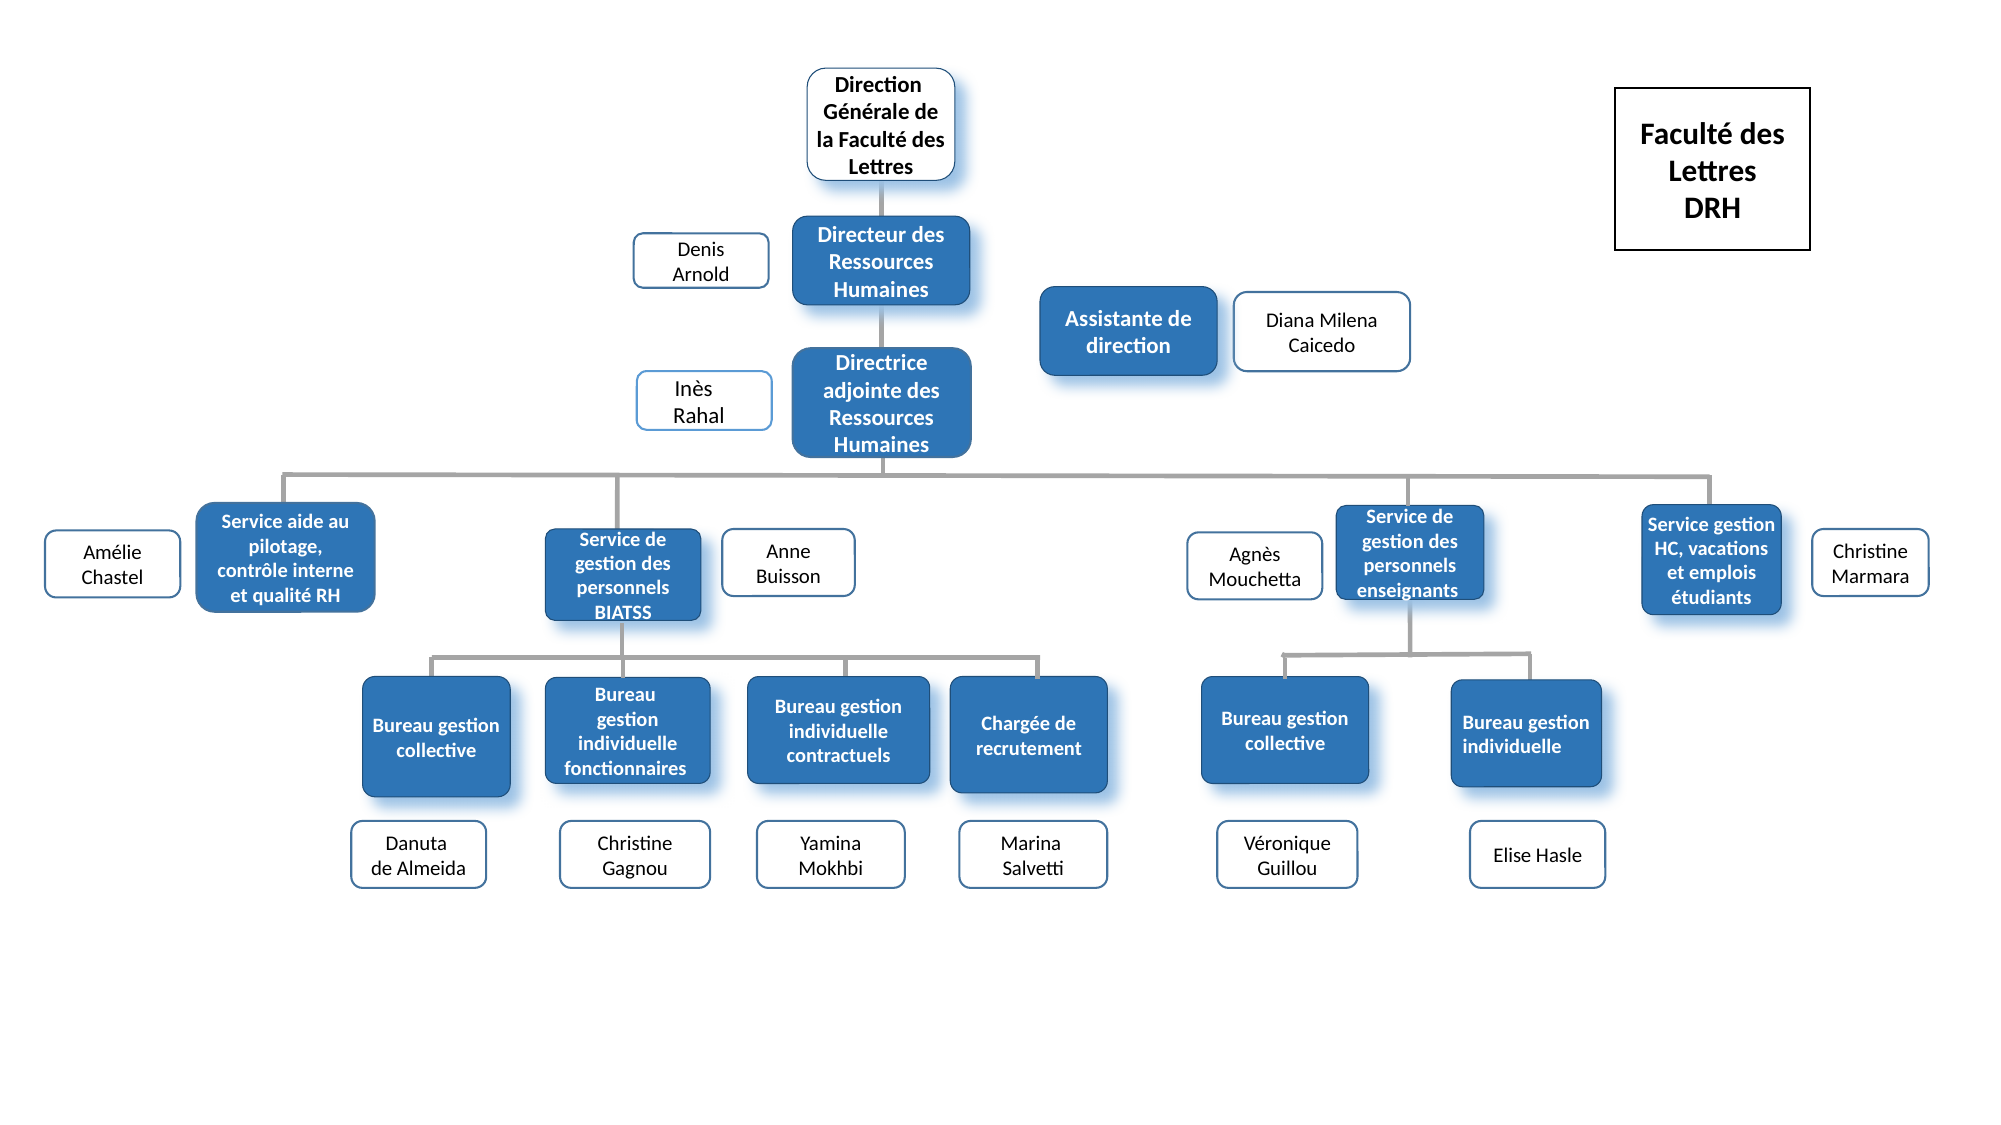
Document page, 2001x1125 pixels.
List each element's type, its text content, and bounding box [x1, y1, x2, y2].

text_box Directeur des Ressources Humaines [792, 215, 881, 306]
text_box Assistante de direction [1039, 286, 1218, 376]
text_box Direction Générale de la Faculté des Lettres [806, 67, 956, 181]
text_box Bureau gestion individuelle contractuels [747, 676, 931, 785]
text_box Diana Milena Caicedo [1234, 290, 1412, 373]
text_box Véronique Guillou [1216, 819, 1359, 889]
text_box Bureau gestion individuelle fonctionnaires [544, 676, 711, 784]
text_box Agnès Mouchetta [1186, 531, 1324, 601]
text_box Directrice adjointe des Ressources Humaines [791, 347, 972, 459]
text_box Chargée de recrutement [949, 675, 1108, 794]
text_box Service aide au pilotage, contrôle interne et qualité RH [195, 501, 376, 613]
text_box Yamina Mokhbi [755, 819, 906, 889]
text_box Directeur des Ressources Humaines [882, 215, 971, 306]
text_box Inès Rahalll [635, 370, 773, 431]
text_box Faculté des Lettres DRH [1614, 87, 1811, 251]
text_box Service gestion HC, vacations et emplois étudiants [1641, 504, 1782, 616]
text_box Bureau gestion individuelle [1450, 679, 1603, 788]
text_box Service de gestion des personnels BIATSS [544, 528, 702, 621]
text_box Elise Hasle [1468, 819, 1607, 889]
text_box Anne Buisson [721, 527, 856, 598]
text_box Denis Arnold [632, 232, 770, 289]
text_box Amélie Chastel [43, 529, 182, 599]
text_box Christine Gagnou [558, 819, 712, 889]
text_box Danuta de Almeida [350, 819, 488, 889]
text_box Bureau gestion collective [362, 675, 511, 798]
text_box Bureau gestion collective [1201, 676, 1370, 785]
text_box Marina Salvetti [958, 819, 1109, 889]
text_box Christine Marmara [1811, 527, 1930, 598]
text_box Service de gestion des personnels enseignants [1335, 504, 1485, 600]
